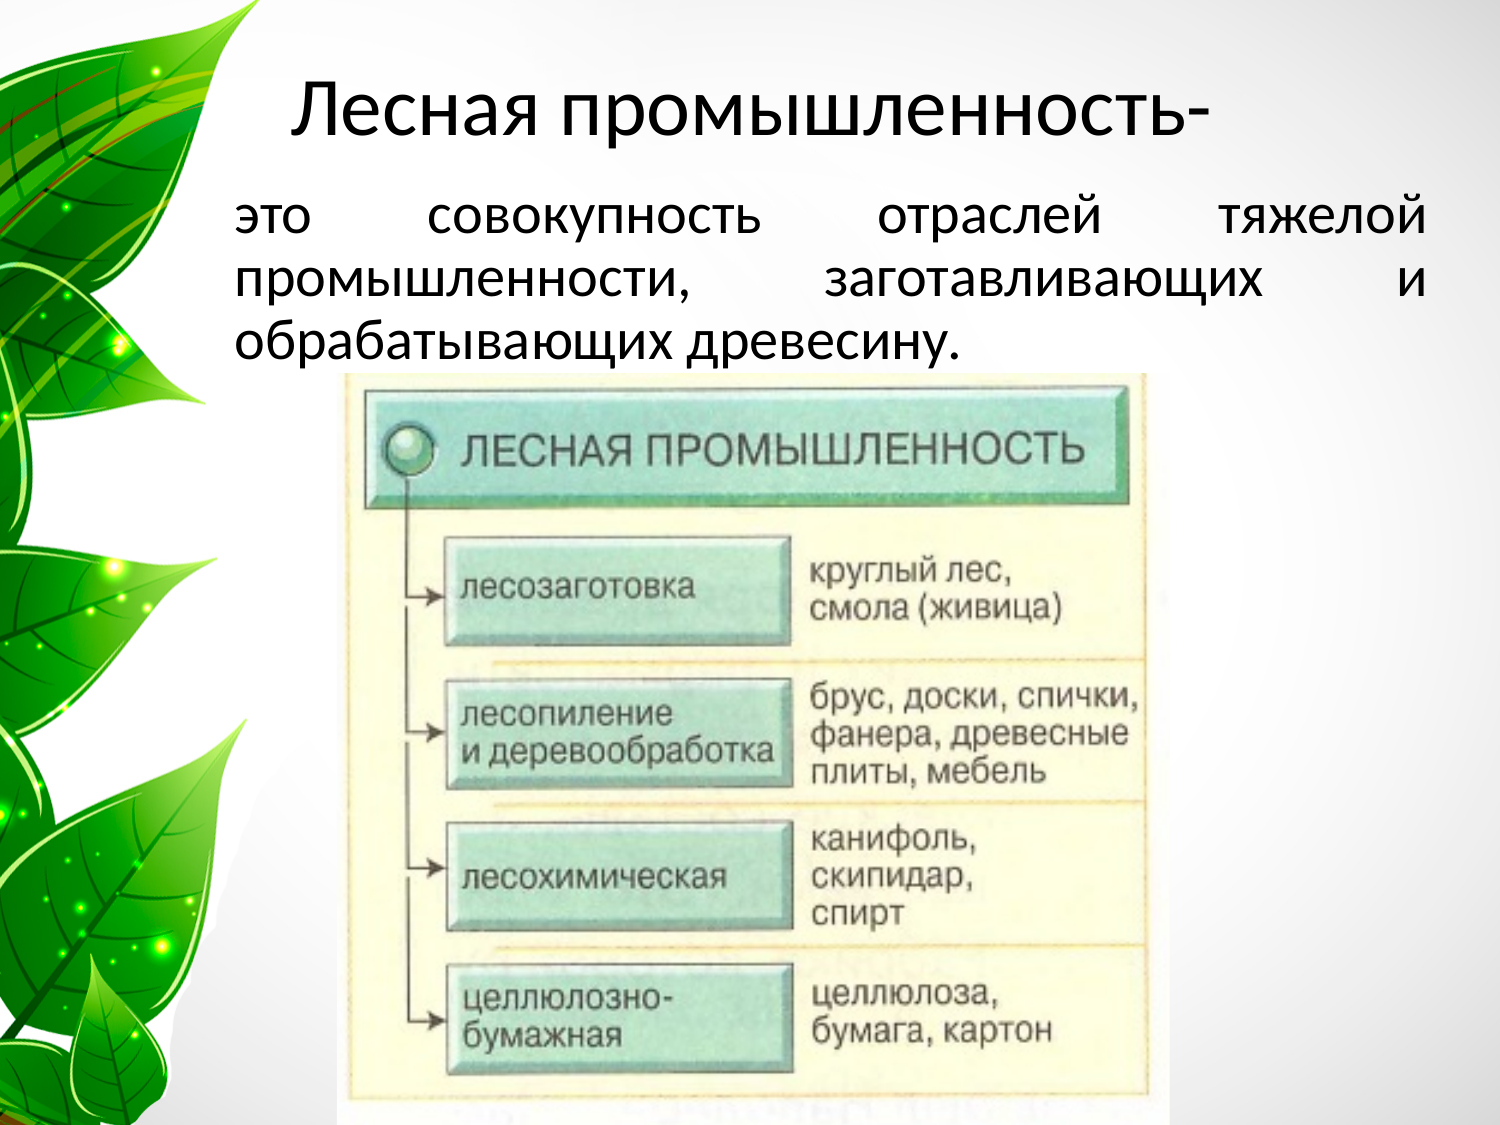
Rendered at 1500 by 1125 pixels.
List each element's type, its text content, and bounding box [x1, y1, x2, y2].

list это совокупность отраслей тяжелой промышленности, заготавливающих и обрабатывающих древесину. [219, 175, 1444, 978]
title Лесная промышленность- [105, 26, 1397, 191]
picture [0, 0, 1500, 1125]
